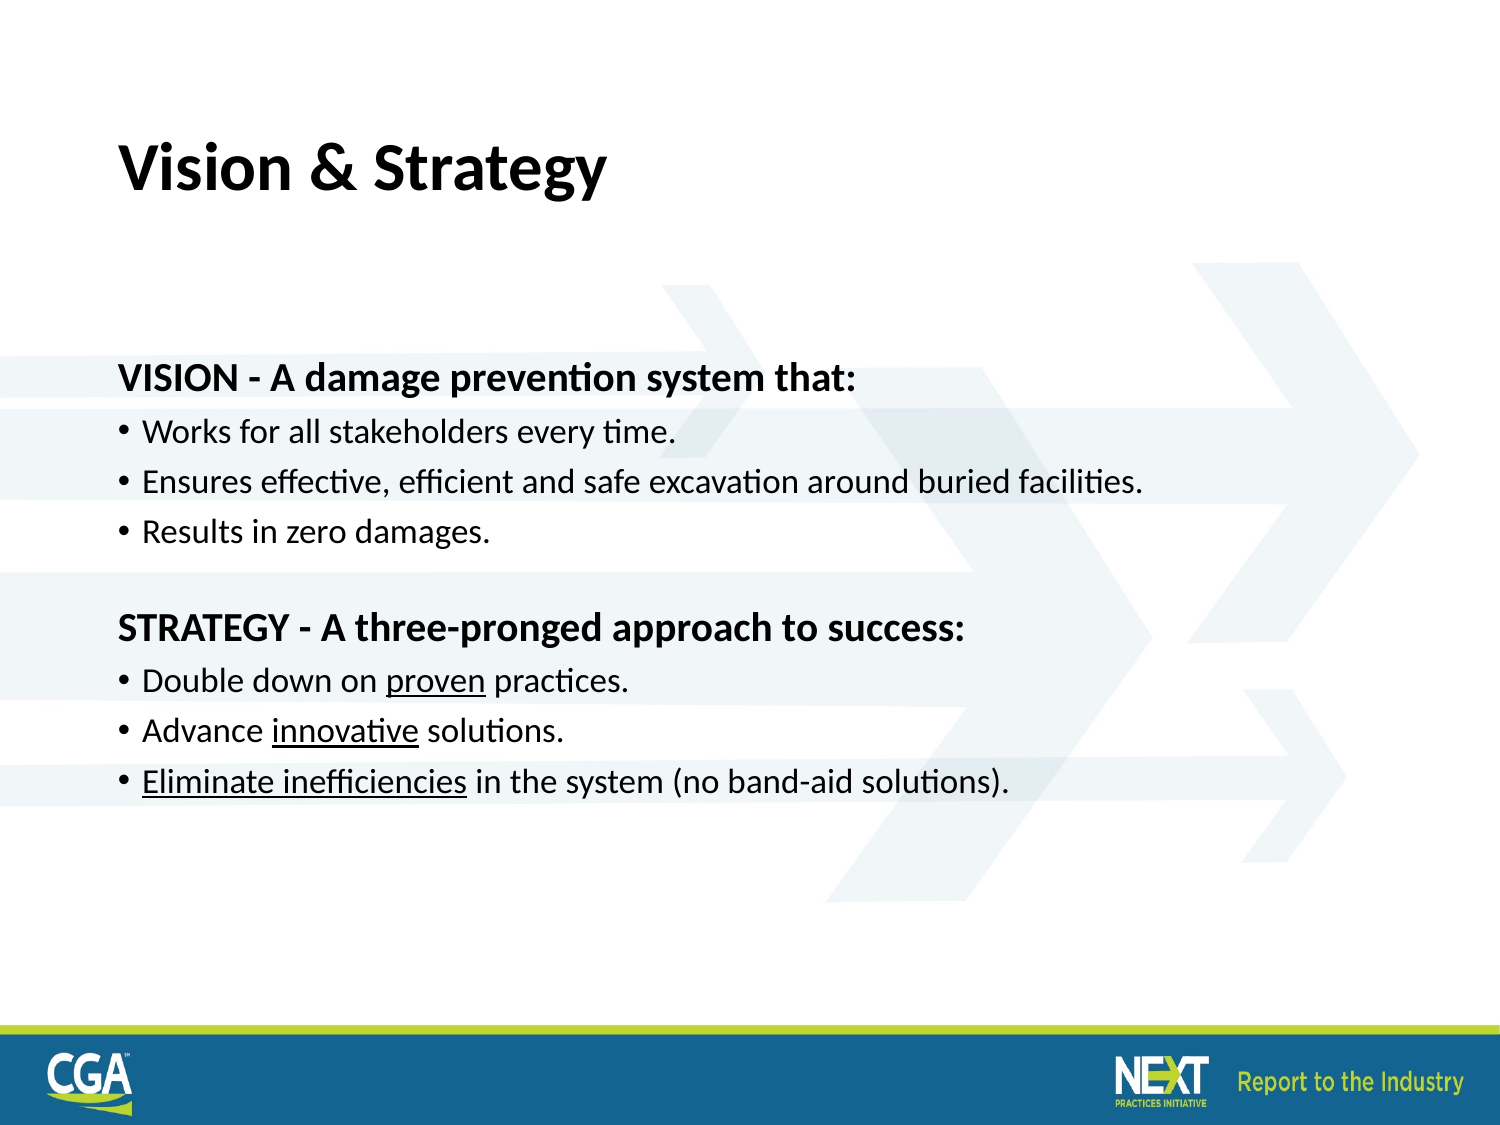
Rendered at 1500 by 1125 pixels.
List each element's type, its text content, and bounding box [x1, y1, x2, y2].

picture [0, 0, 1500, 1125]
text_box VISION - A damage prevention system that: Works for all stakeholders every time. Ensures effective, efficient and safe excavation around buried facilities. Results in zero damages. STRATEGY - A three-pronged approach to success: Double down on proven practices. Advance innovative solutions. Eliminate inefficiencies in the system (no band-aid solutions). [103, 348, 1423, 901]
title Vision & Strategy [103, 59, 1397, 278]
